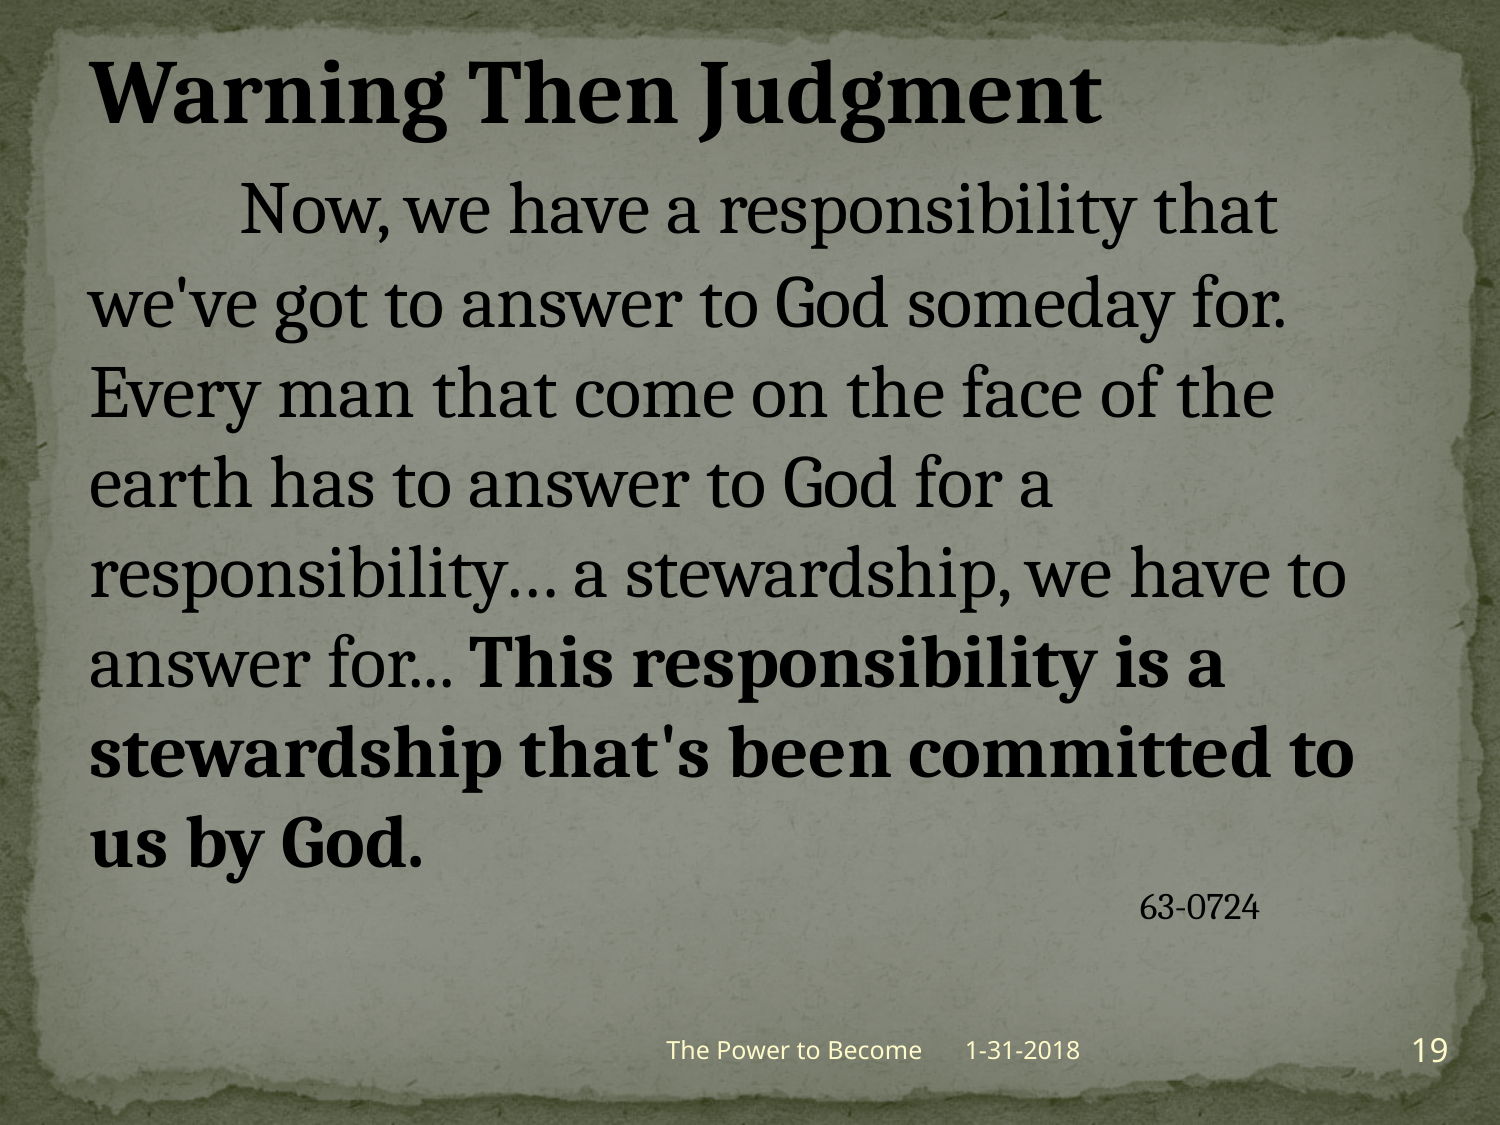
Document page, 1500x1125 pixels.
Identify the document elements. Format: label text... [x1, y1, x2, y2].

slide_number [950, 1017, 1375, 1081]
slide_number 19 [1379, 1014, 1480, 1089]
footer The Power to Become [350, 1017, 938, 1081]
text_box Warning Then Judgment Now, we have a responsibility that we've got to answer to God someday for. Every man that come on the face of the earth has to answer to God for a responsibility… a stewardship, we have to answer for... This responsibility is a stewardship that's been committed to us by God. 63-0724 [75, 24, 1450, 935]
